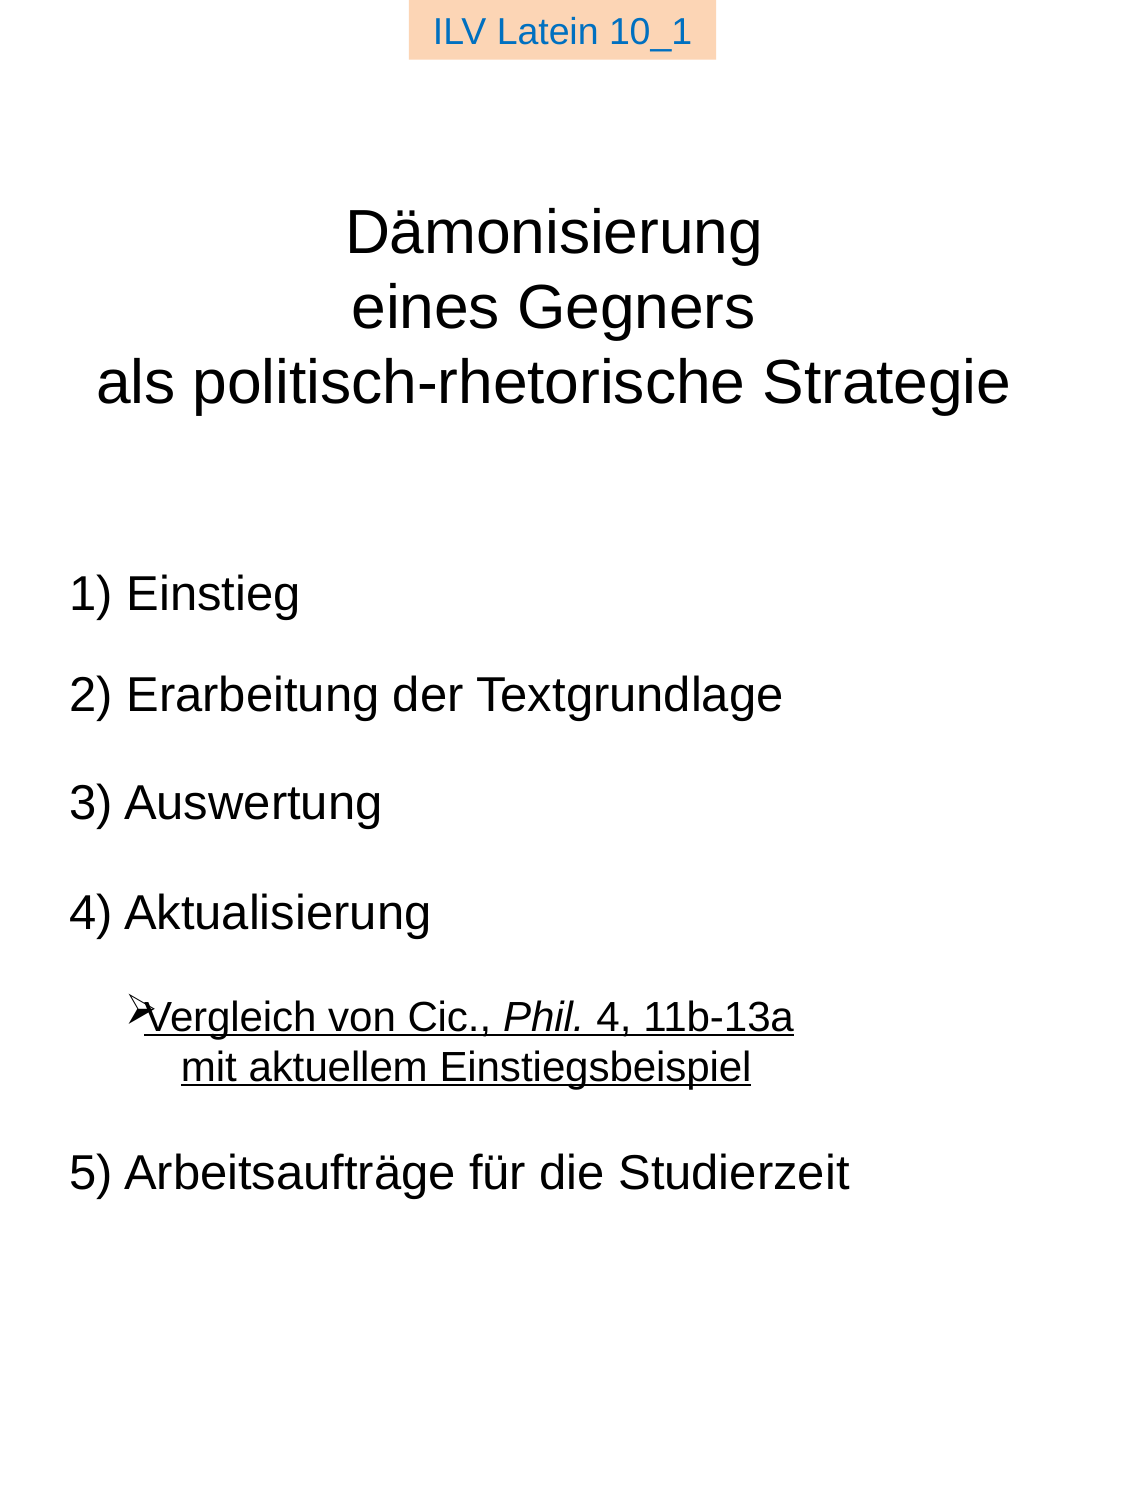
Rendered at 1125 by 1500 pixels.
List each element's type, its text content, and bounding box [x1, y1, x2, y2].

text_box 1) Einstieg 2) Erarbeitung der Textgrundlage 3) Auswertung 4) Aktualisierung Vergleich von Cic., Phil. 4, 11b-13a mit aktuellem Einstiegsbeispiel 5) Arbeitsaufträge für die Studierzeit [54, 549, 1071, 1282]
title Dämonisierung eines Gegners als politisch-rhetorische Strategie [42, 112, 1083, 502]
text_box ILV Latein 10_1 [408, 0, 717, 60]
